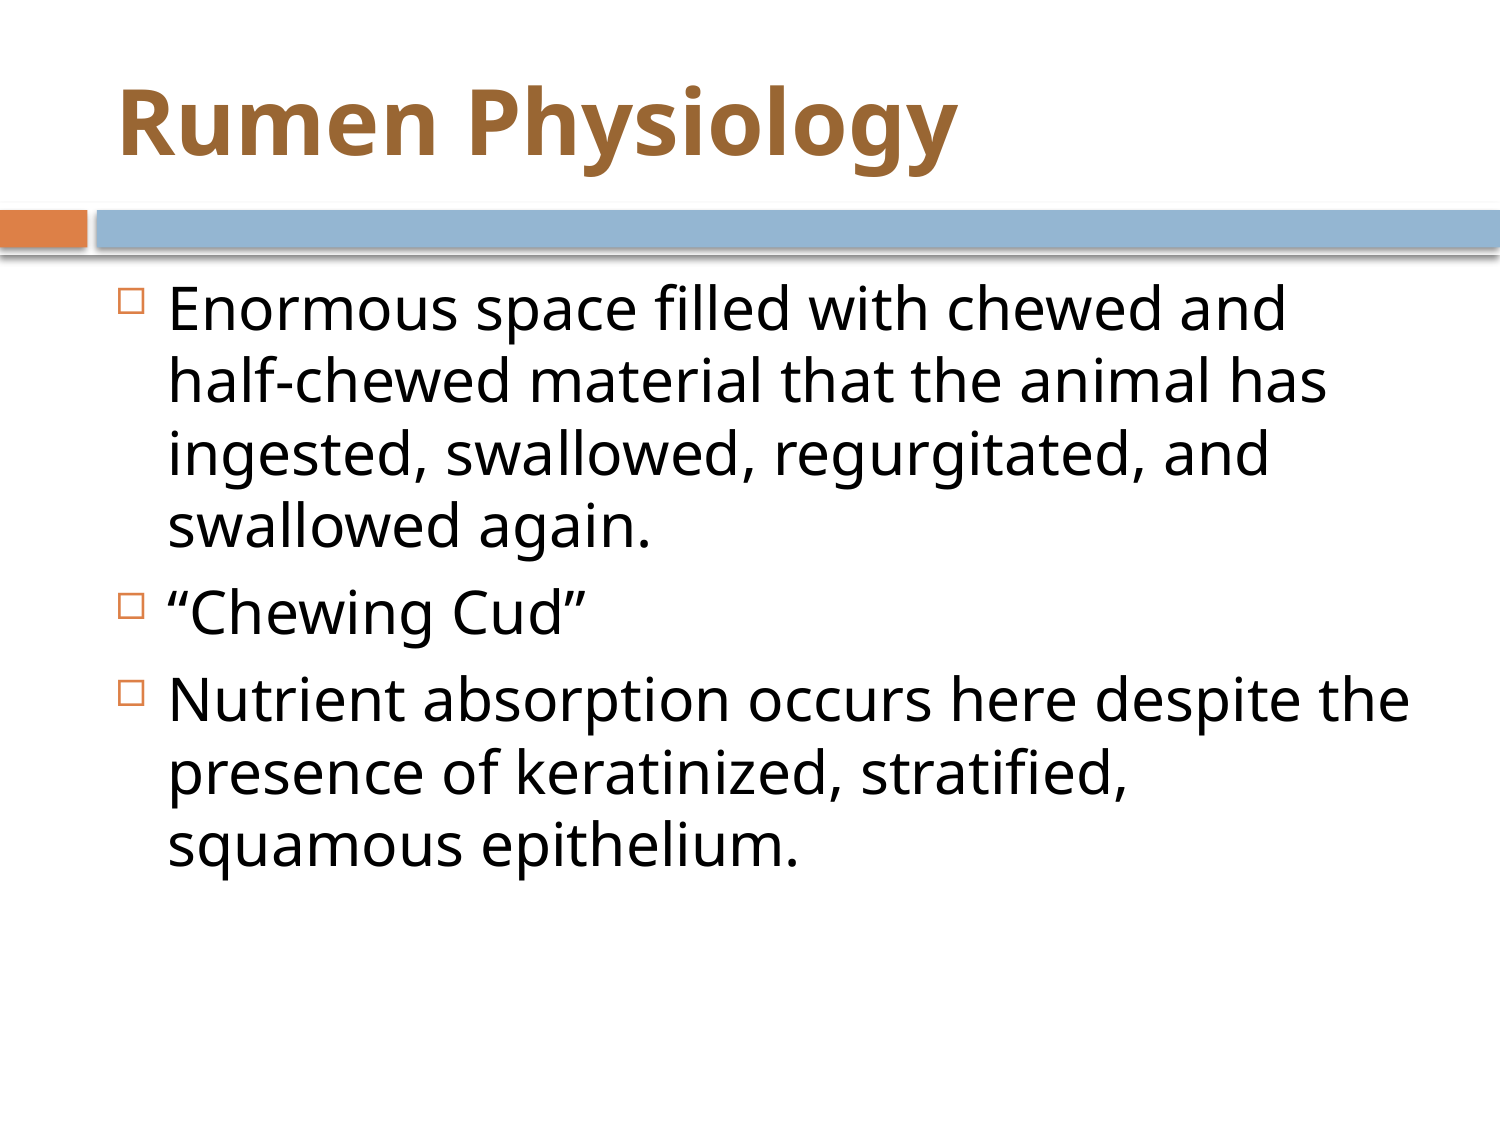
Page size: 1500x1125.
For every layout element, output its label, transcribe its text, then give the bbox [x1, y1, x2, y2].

list Enormous space filled with chewed and half-chewed material that the animal has ingested, swallowed, regurgitated, and swallowed again. “Chewing Cud” Nutrient absorption occurs here despite the presence of keratinized, stratified, squamous epithelium. [100, 262, 1438, 1000]
title Rumen Physiology [100, 37, 1438, 200]
